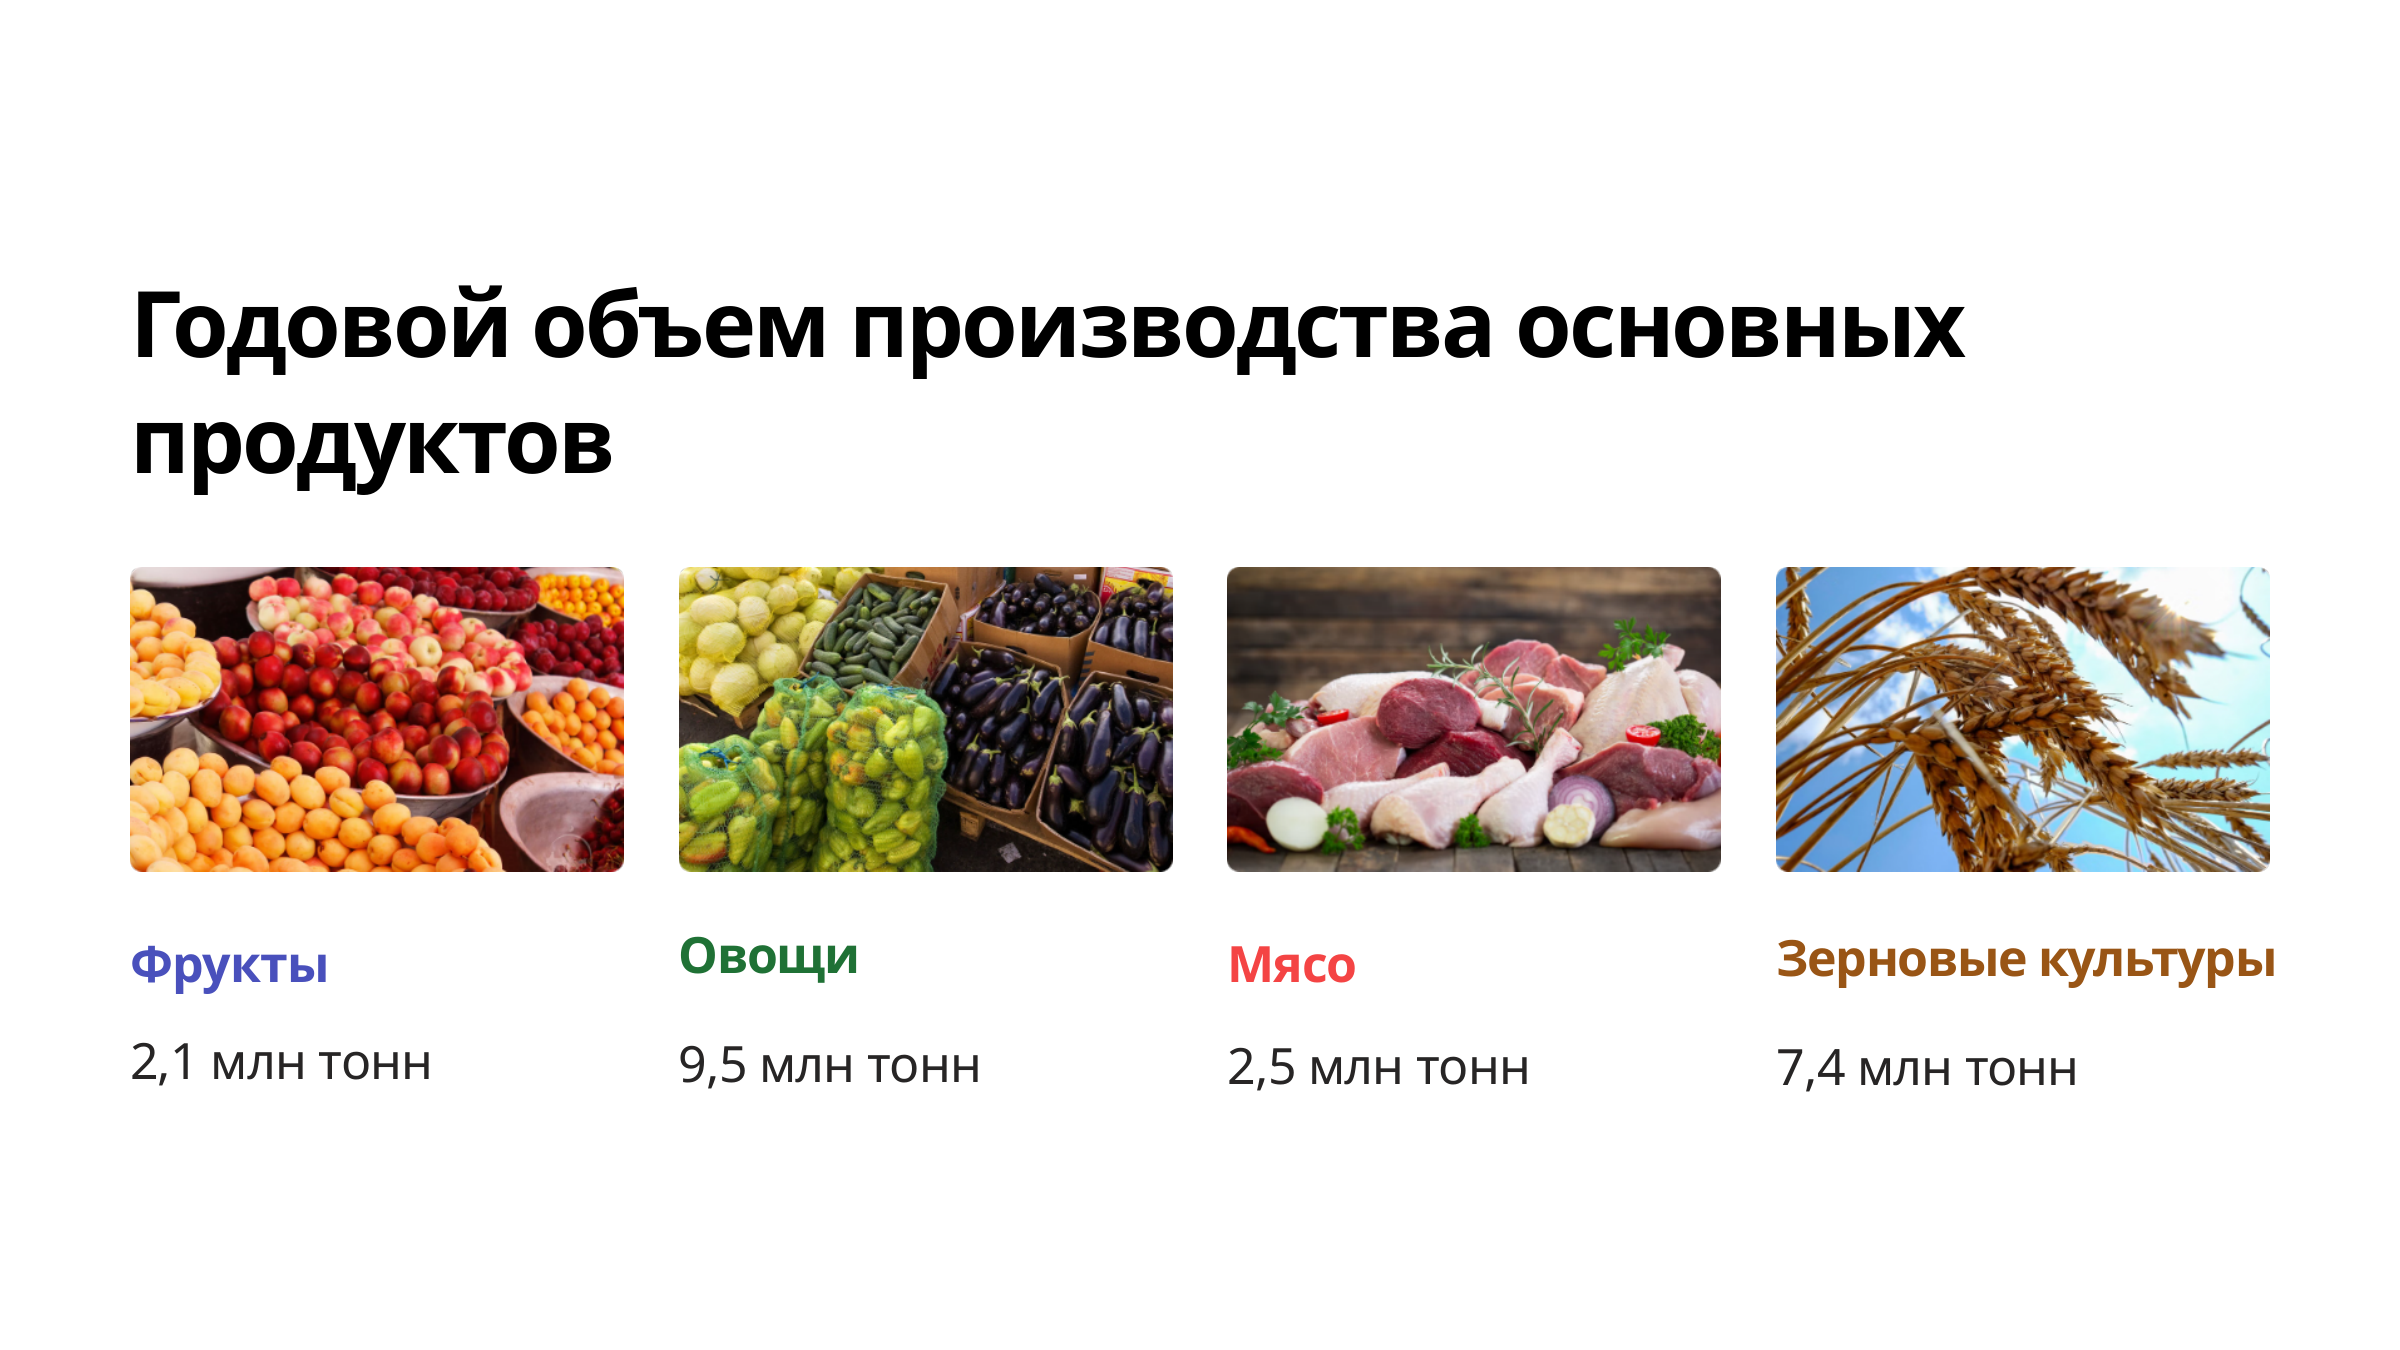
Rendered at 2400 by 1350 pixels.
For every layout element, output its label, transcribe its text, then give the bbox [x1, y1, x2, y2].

text_box 7,4 млн тонн [1776, 1021, 2270, 1096]
picture [1227, 566, 1722, 873]
text_box Фрукты [130, 918, 624, 993]
text_box 2,1 млн тонн [130, 1015, 624, 1090]
text_box 9,5 млн тонн [679, 1018, 1173, 1093]
text_box Годовой объем производства основных продуктов [130, 260, 2270, 493]
text_box Овощи [678, 926, 1145, 985]
picture [129, 566, 624, 873]
picture [1776, 566, 2270, 873]
picture [678, 566, 1173, 873]
text_box Зерновые культуры [1776, 929, 2242, 988]
text_box Мясо [1227, 934, 1693, 993]
text_box 2,5 млн тонн [1227, 1020, 1721, 1096]
